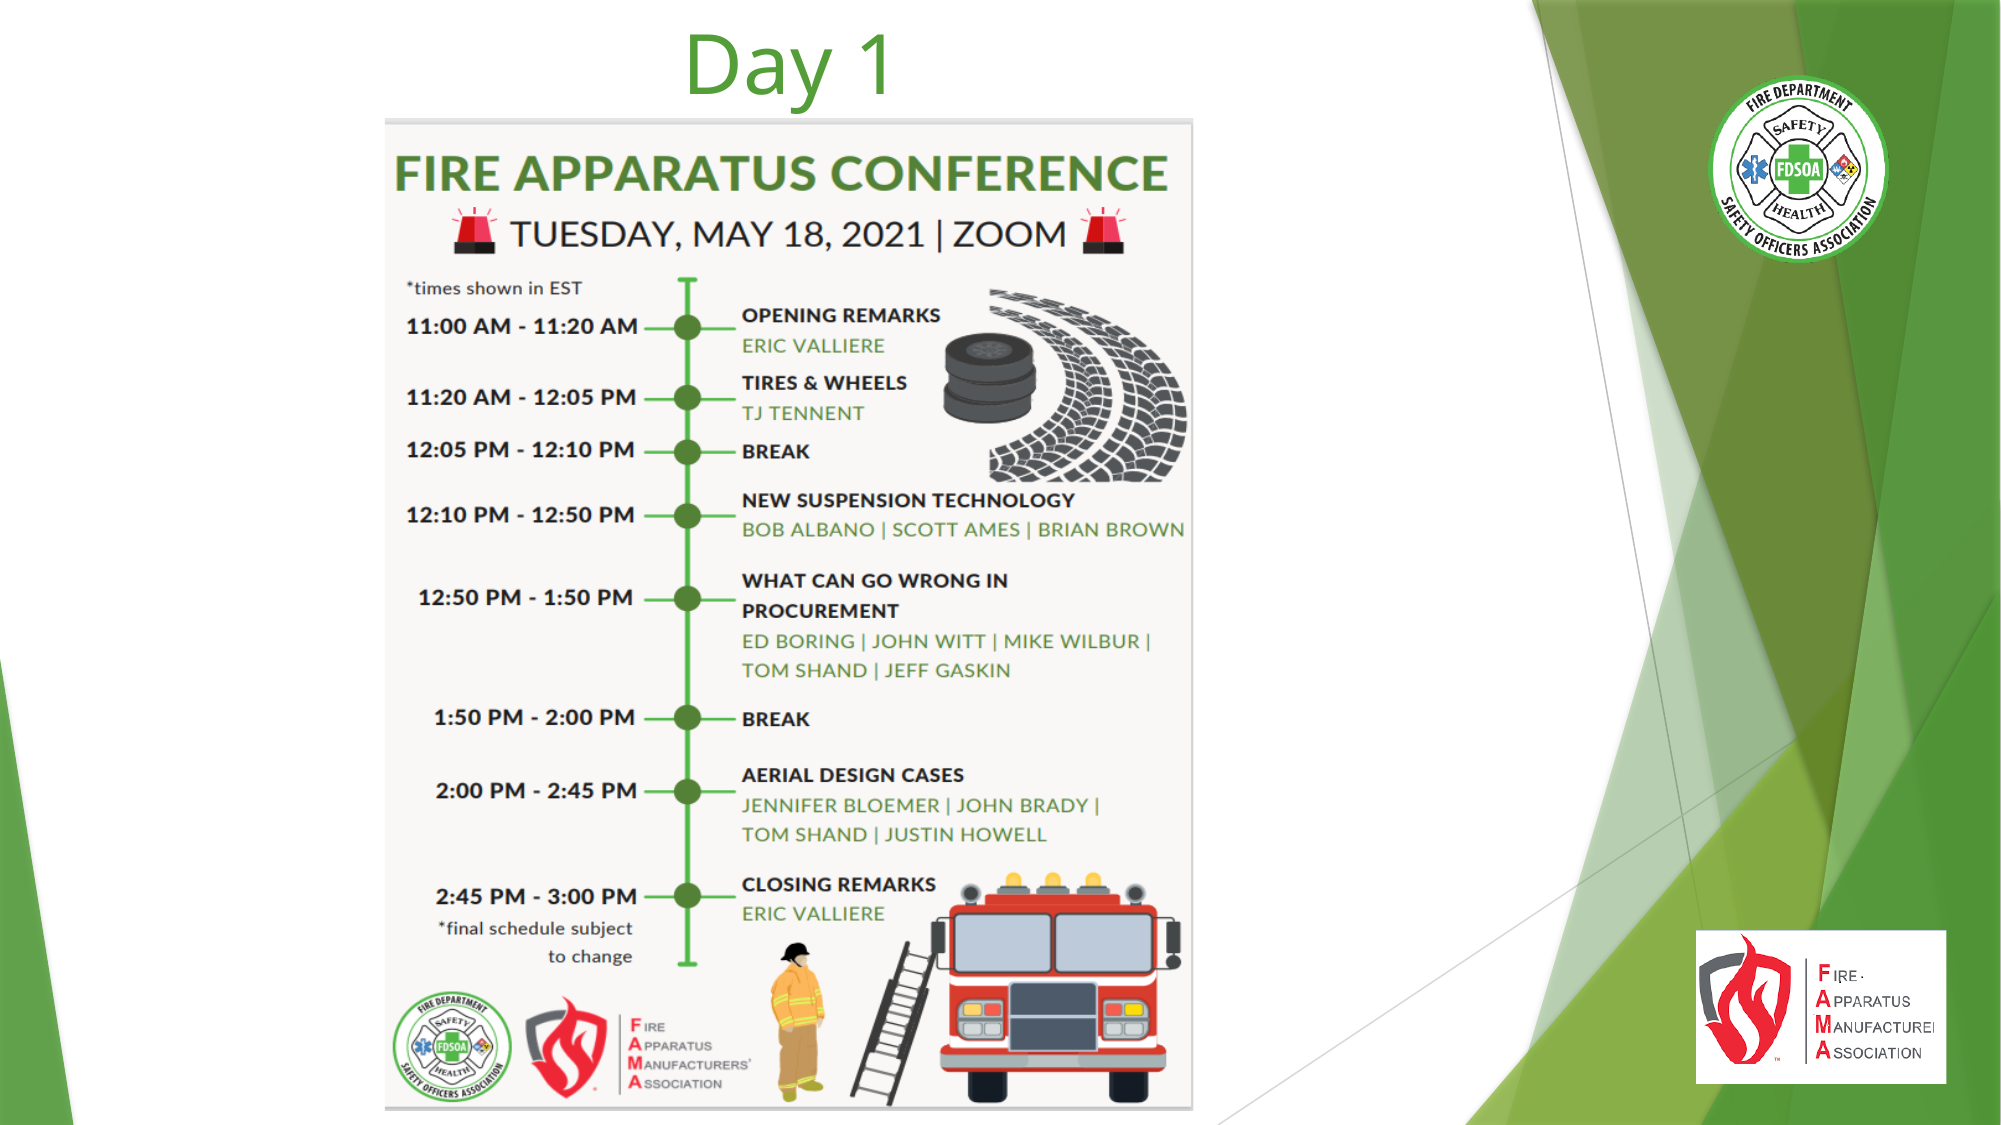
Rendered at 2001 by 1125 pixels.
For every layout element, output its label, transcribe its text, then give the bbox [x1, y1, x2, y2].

picture [1707, 74, 1890, 264]
picture [384, 118, 1194, 1111]
title Day 1 [87, 0, 1498, 119]
picture [1695, 929, 1947, 1084]
